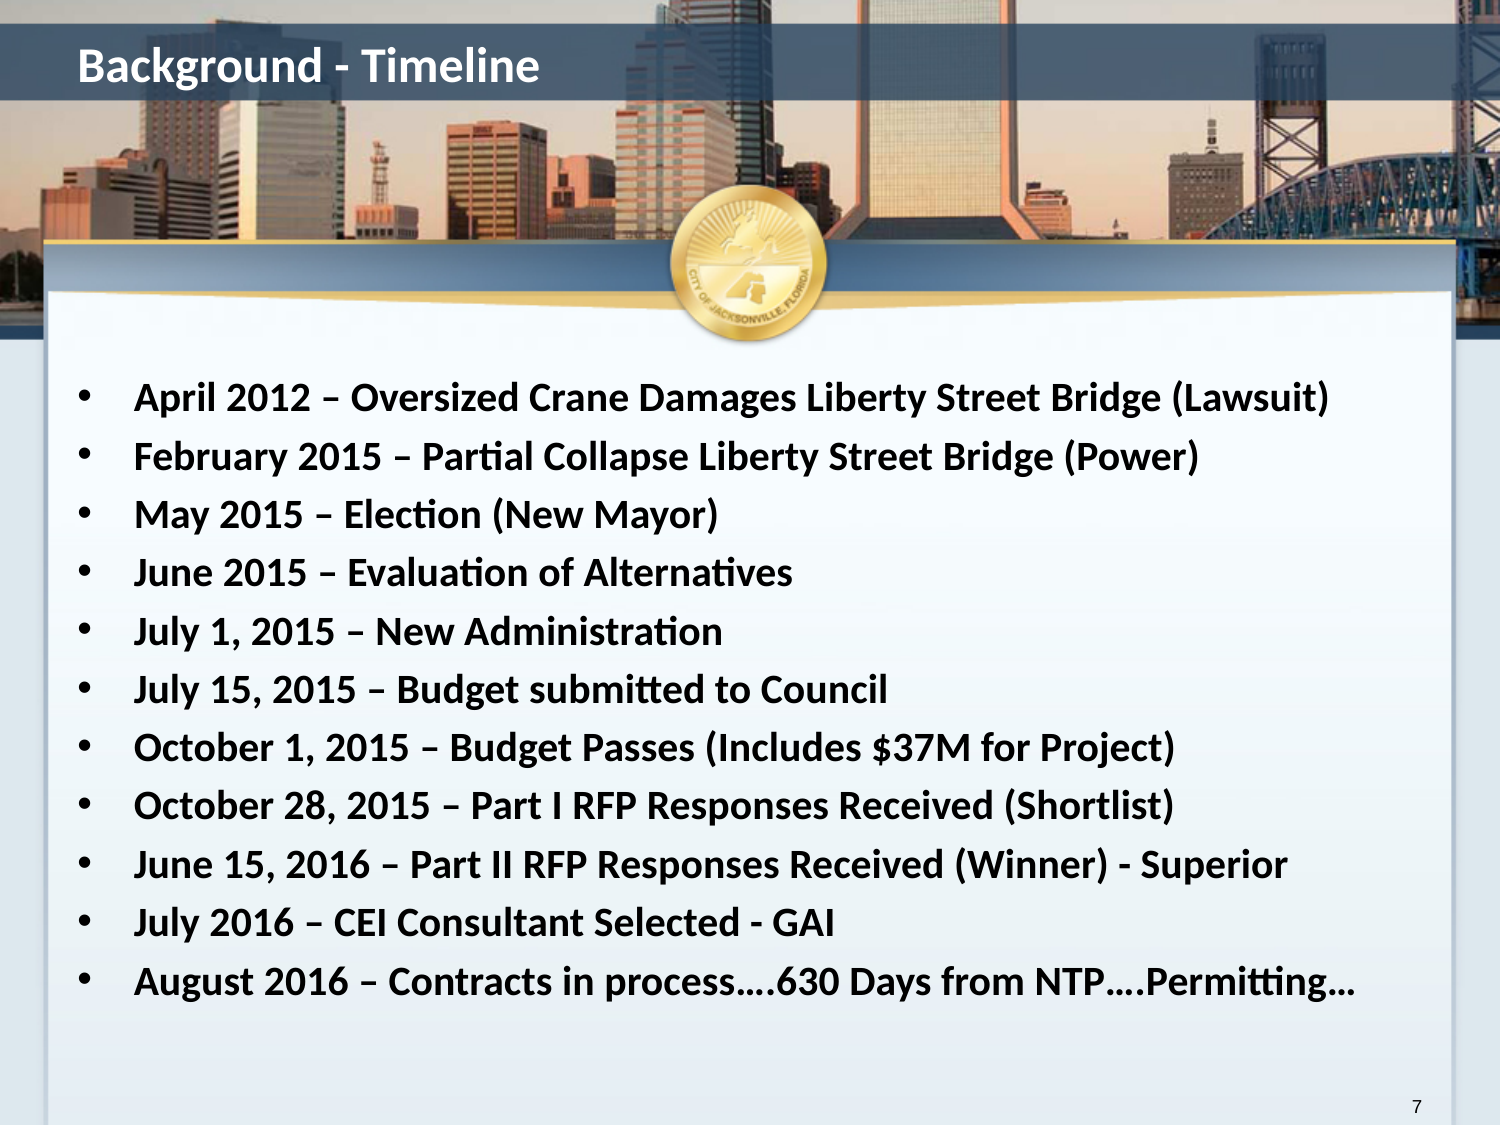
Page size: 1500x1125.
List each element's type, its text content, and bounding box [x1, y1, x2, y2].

title Background - Timeline [62, 24, 1438, 101]
slide_number 7 [1299, 1087, 1438, 1125]
list April 2012 – Oversized Crane Damages Liberty Street Bridge (Lawsuit) February 2015 – Partial Collapse Liberty Street Bridge (Power) May 2015 – Election (New Mayor) June 2015 – Evaluation of Alternatives July 1, 2015 – New Administration July 15, 2015 – Budget submitted to Council October 1, 2015 – Budget Passes (Includes $37M for Project) October 28, 2015 – Part I RFP Responses Received (Shortlist) June 15, 2016 – Part II RFP Responses Received (Winner) - Superior July 2016 – CEI Consultant Selected - GAI August 2016 – Contracts in process….630 Days from NTP….Permitting… [62, 362, 1438, 1063]
picture [0, 0, 1500, 1125]
